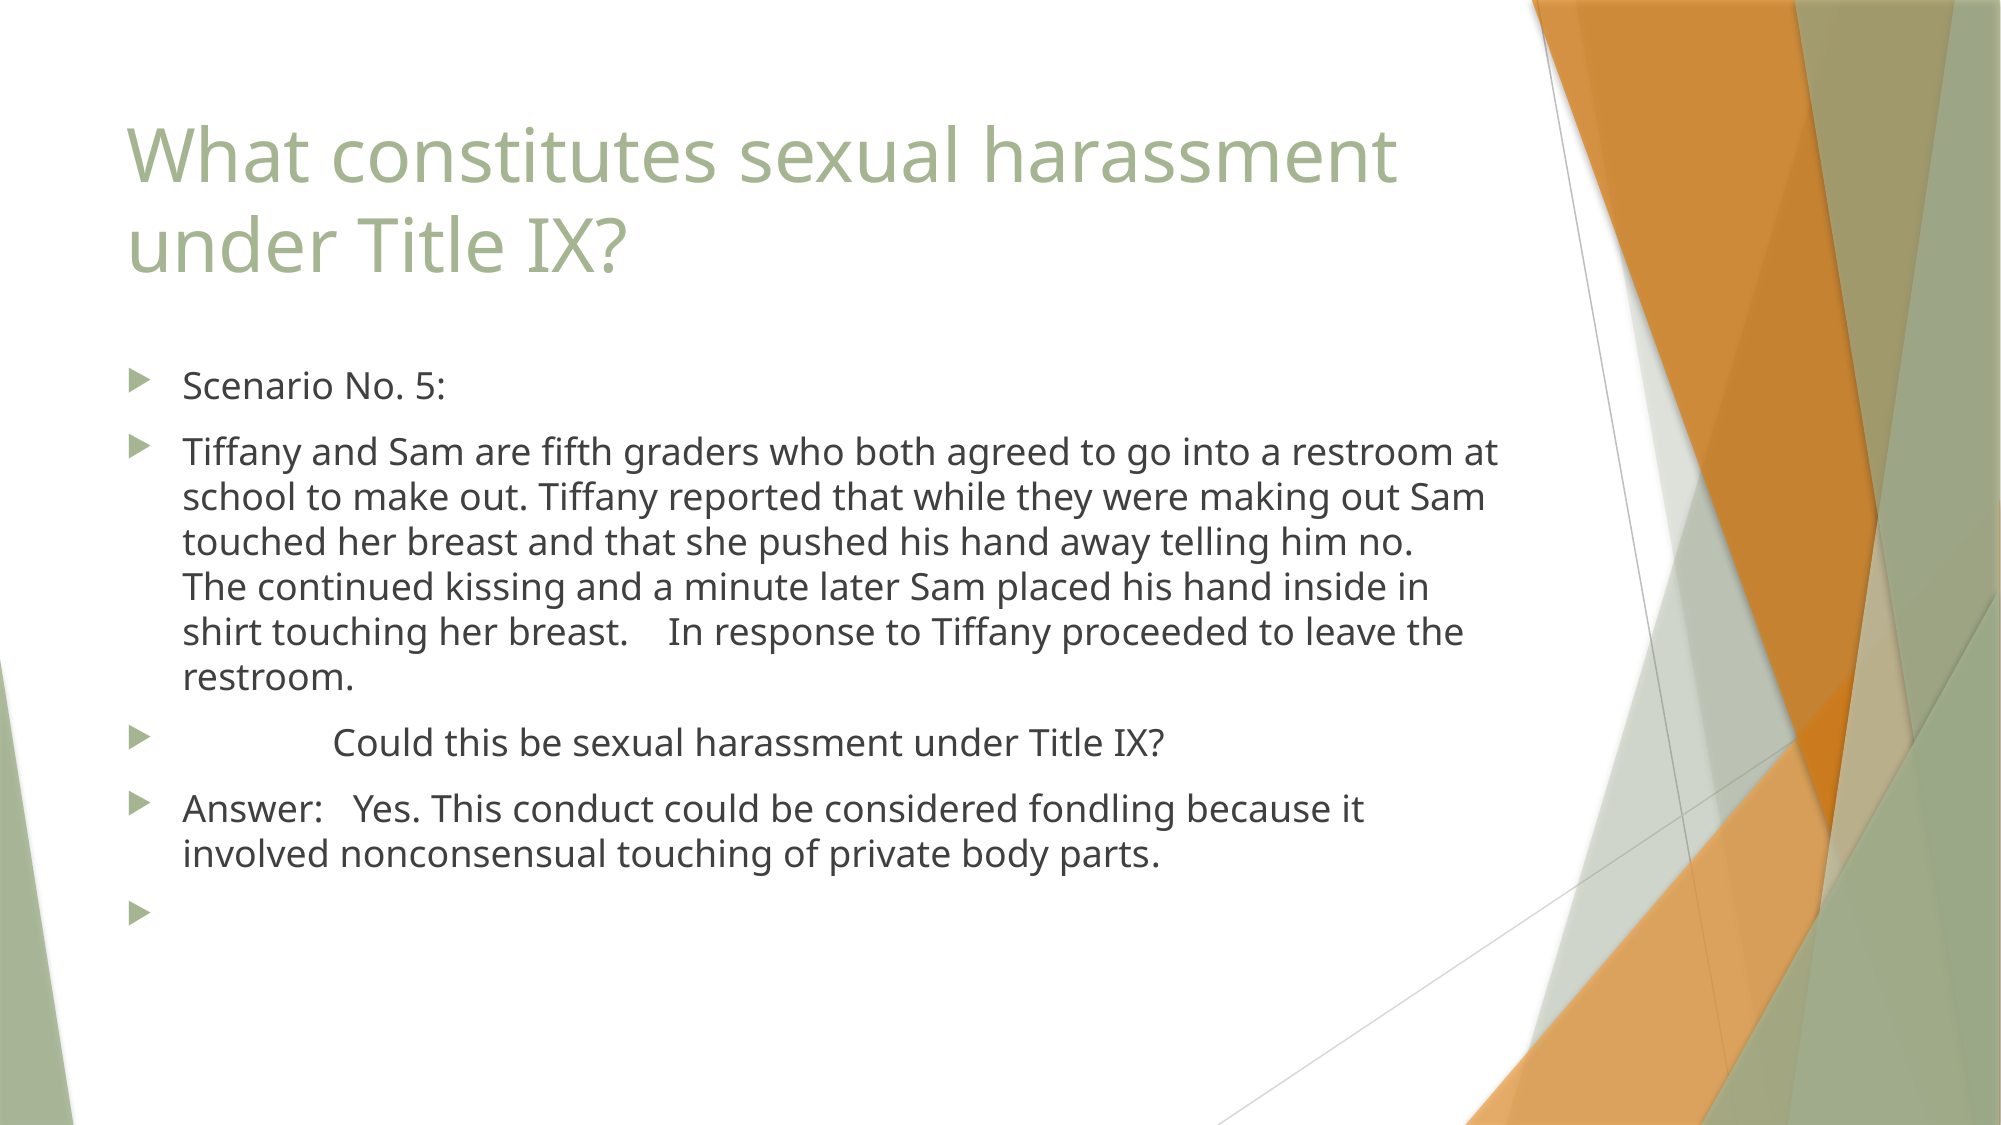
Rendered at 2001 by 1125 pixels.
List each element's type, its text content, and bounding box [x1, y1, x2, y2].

title What constitutes sexual harassment under Title IX? [111, 99, 1522, 317]
list Scenario No. 5: Tiffany and Sam are fifth graders who both agreed to go into a restroom at school to make out. Tiffany reported that while they were making out Sam touched her breast and that she pushed his hand away telling him no. The continued kissing and a minute later Sam placed his hand inside in shirt touching her breast. In response to Tiffany proceeded to leave the restroom. Could this be sexual harassment under Title IX? Answer: Yes. This conduct could be considered fondling because it involved nonconsensual touching of private body parts. [111, 354, 1522, 992]
